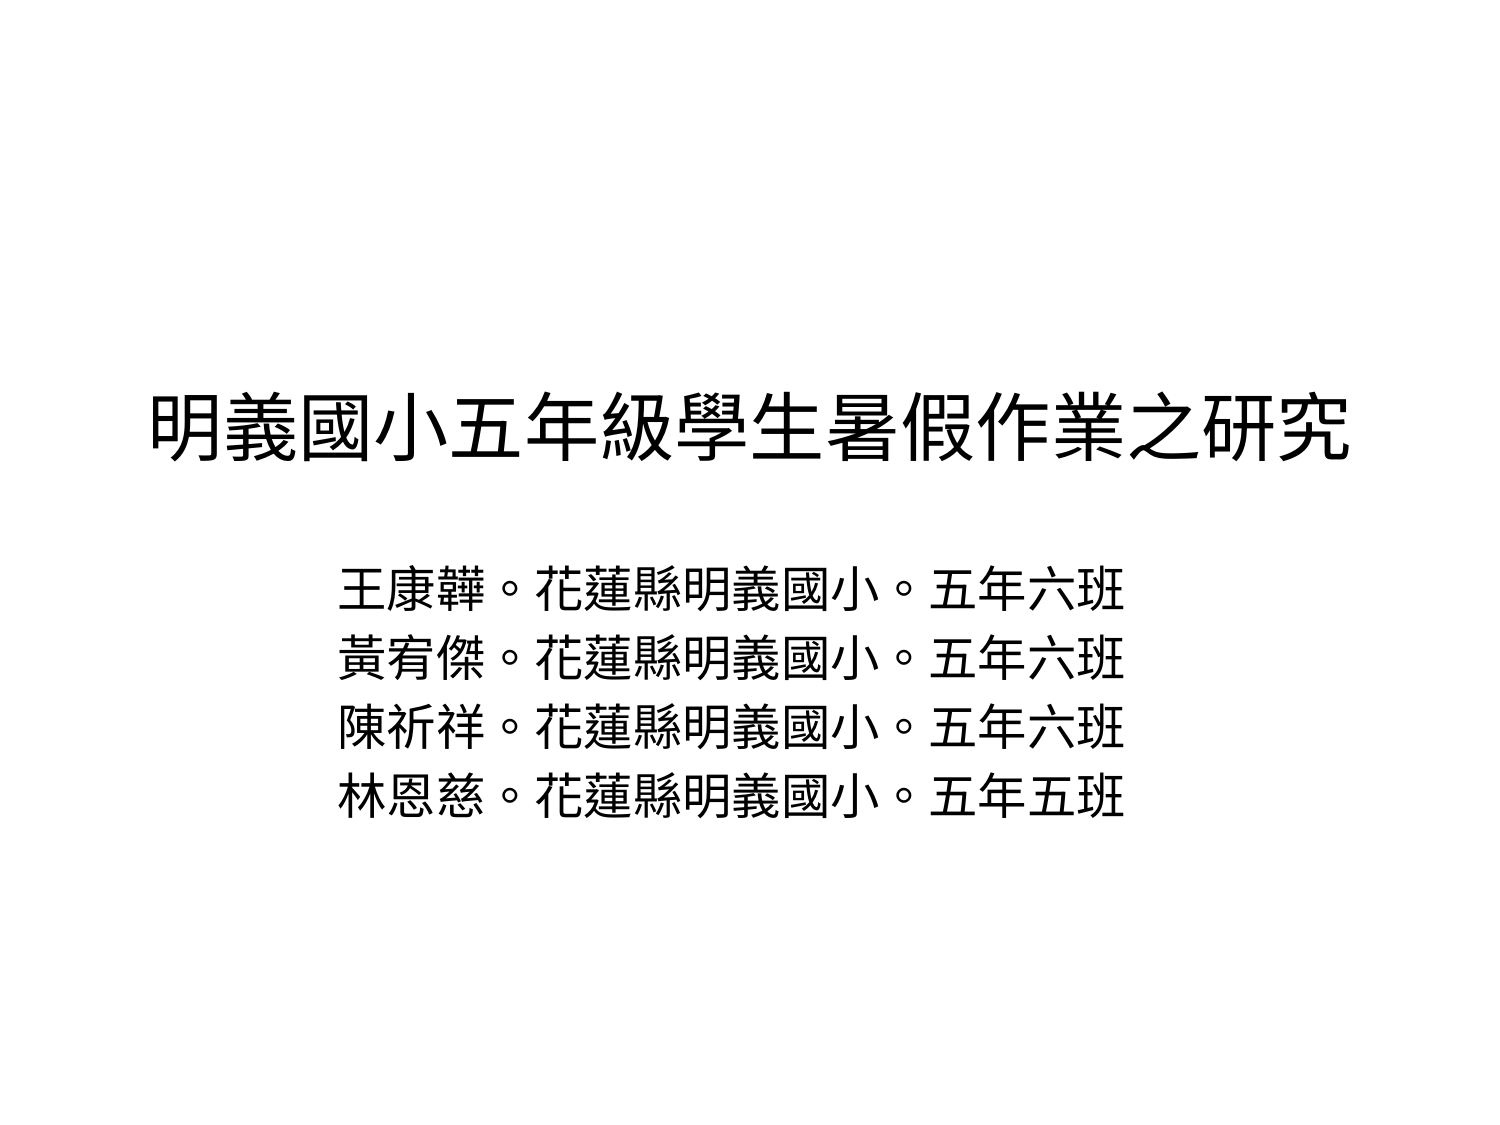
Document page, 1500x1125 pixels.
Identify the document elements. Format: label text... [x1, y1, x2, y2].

title 明義國小五年級學生暑假作業之研究 [112, 349, 1388, 591]
subtitle 王康韡。花蓮縣明義國小。五年六班 黃宥傑。花蓮縣明義國小。五年六班 陳祈祥。花蓮縣明義國小。五年六班 林恩慈。花蓮縣明義國小。五年五班 [206, 550, 1257, 839]
